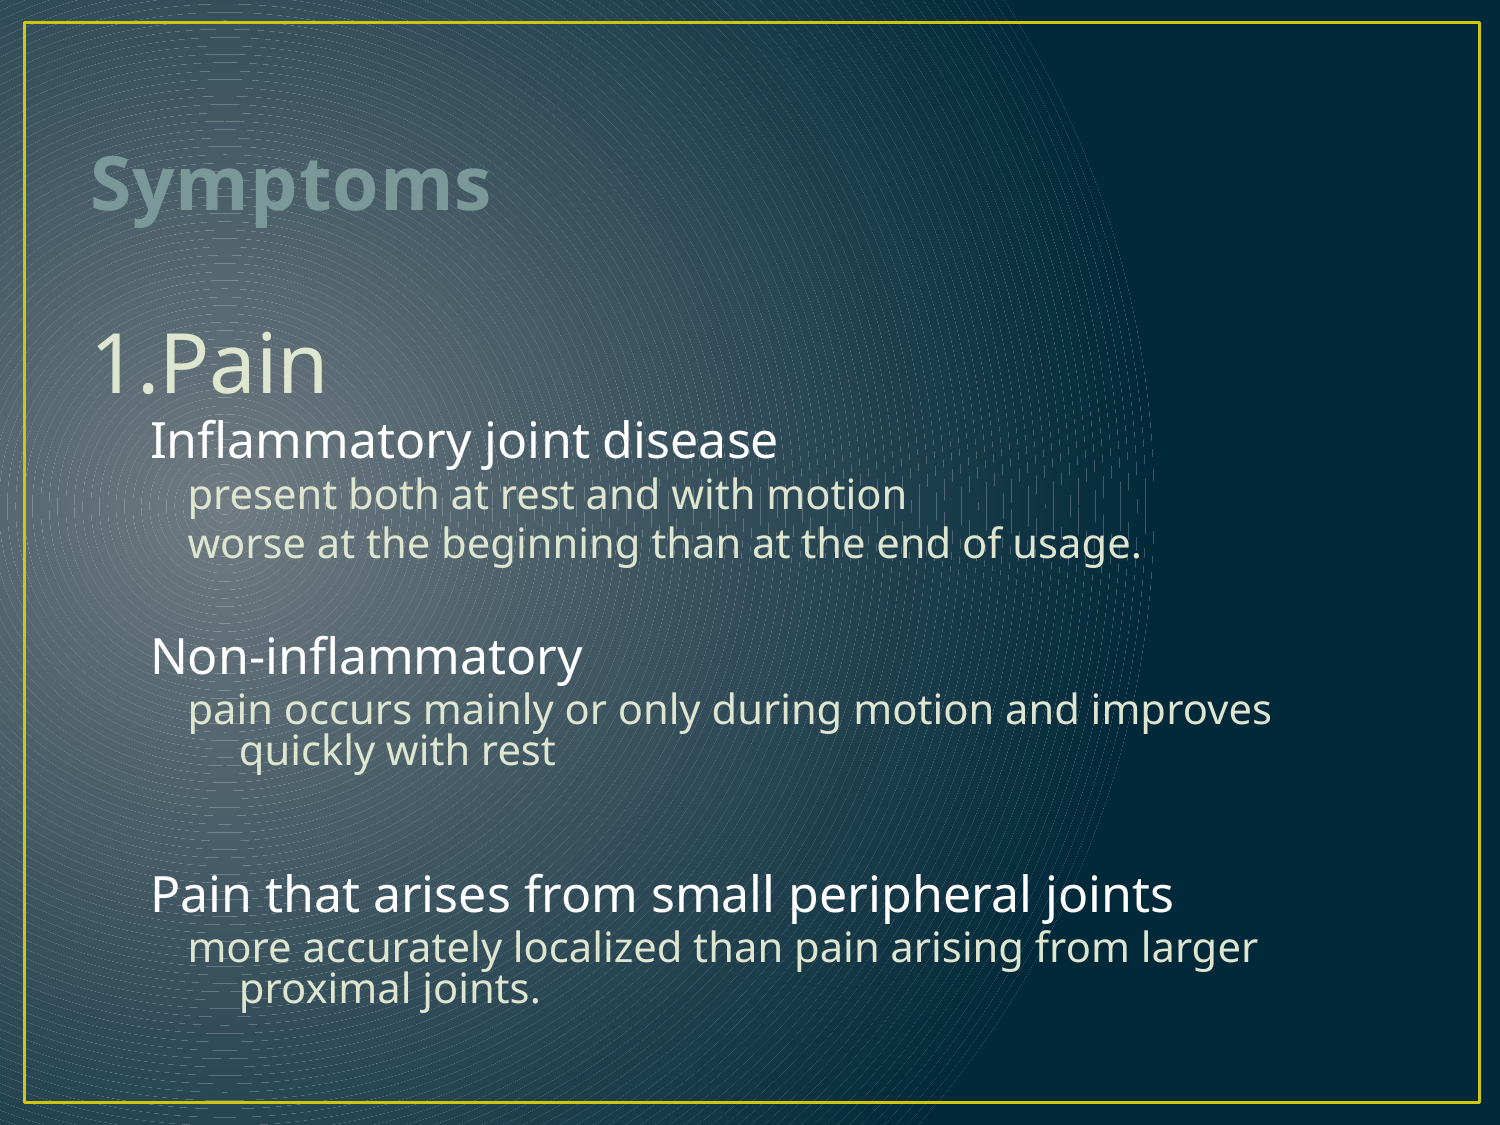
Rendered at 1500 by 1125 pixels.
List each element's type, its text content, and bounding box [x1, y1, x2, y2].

list 1.Pain Inflammatory joint disease present both at rest and with motion worse at the beginning than at the end of usage. Non-inflammatory pain occurs mainly or only during motion and improves quickly with rest Pain that arises from small peripheral joints more accurately localized than pain arising from larger proximal joints. [75, 262, 1425, 1005]
title Symptoms [75, 45, 1425, 233]
